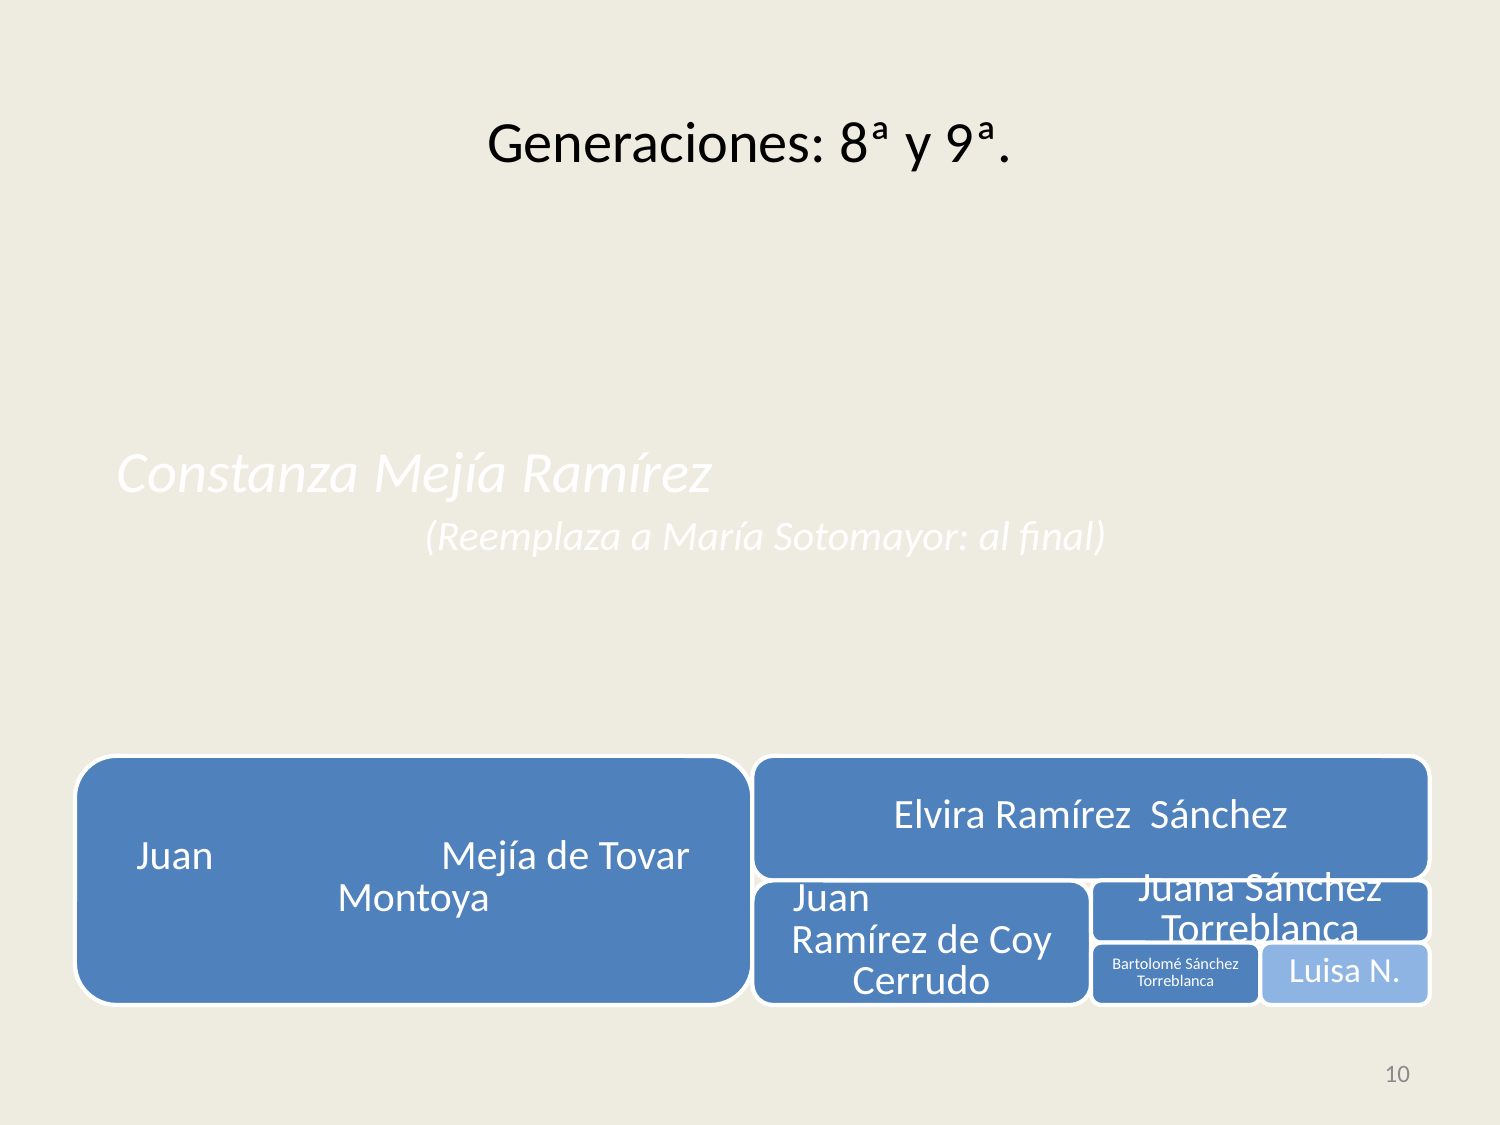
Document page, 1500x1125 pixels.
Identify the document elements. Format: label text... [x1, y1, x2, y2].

slide_number 10 [1074, 1042, 1425, 1103]
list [74, 257, 1430, 1006]
title Generaciones: 8ª y 9ª. [75, 45, 1425, 233]
